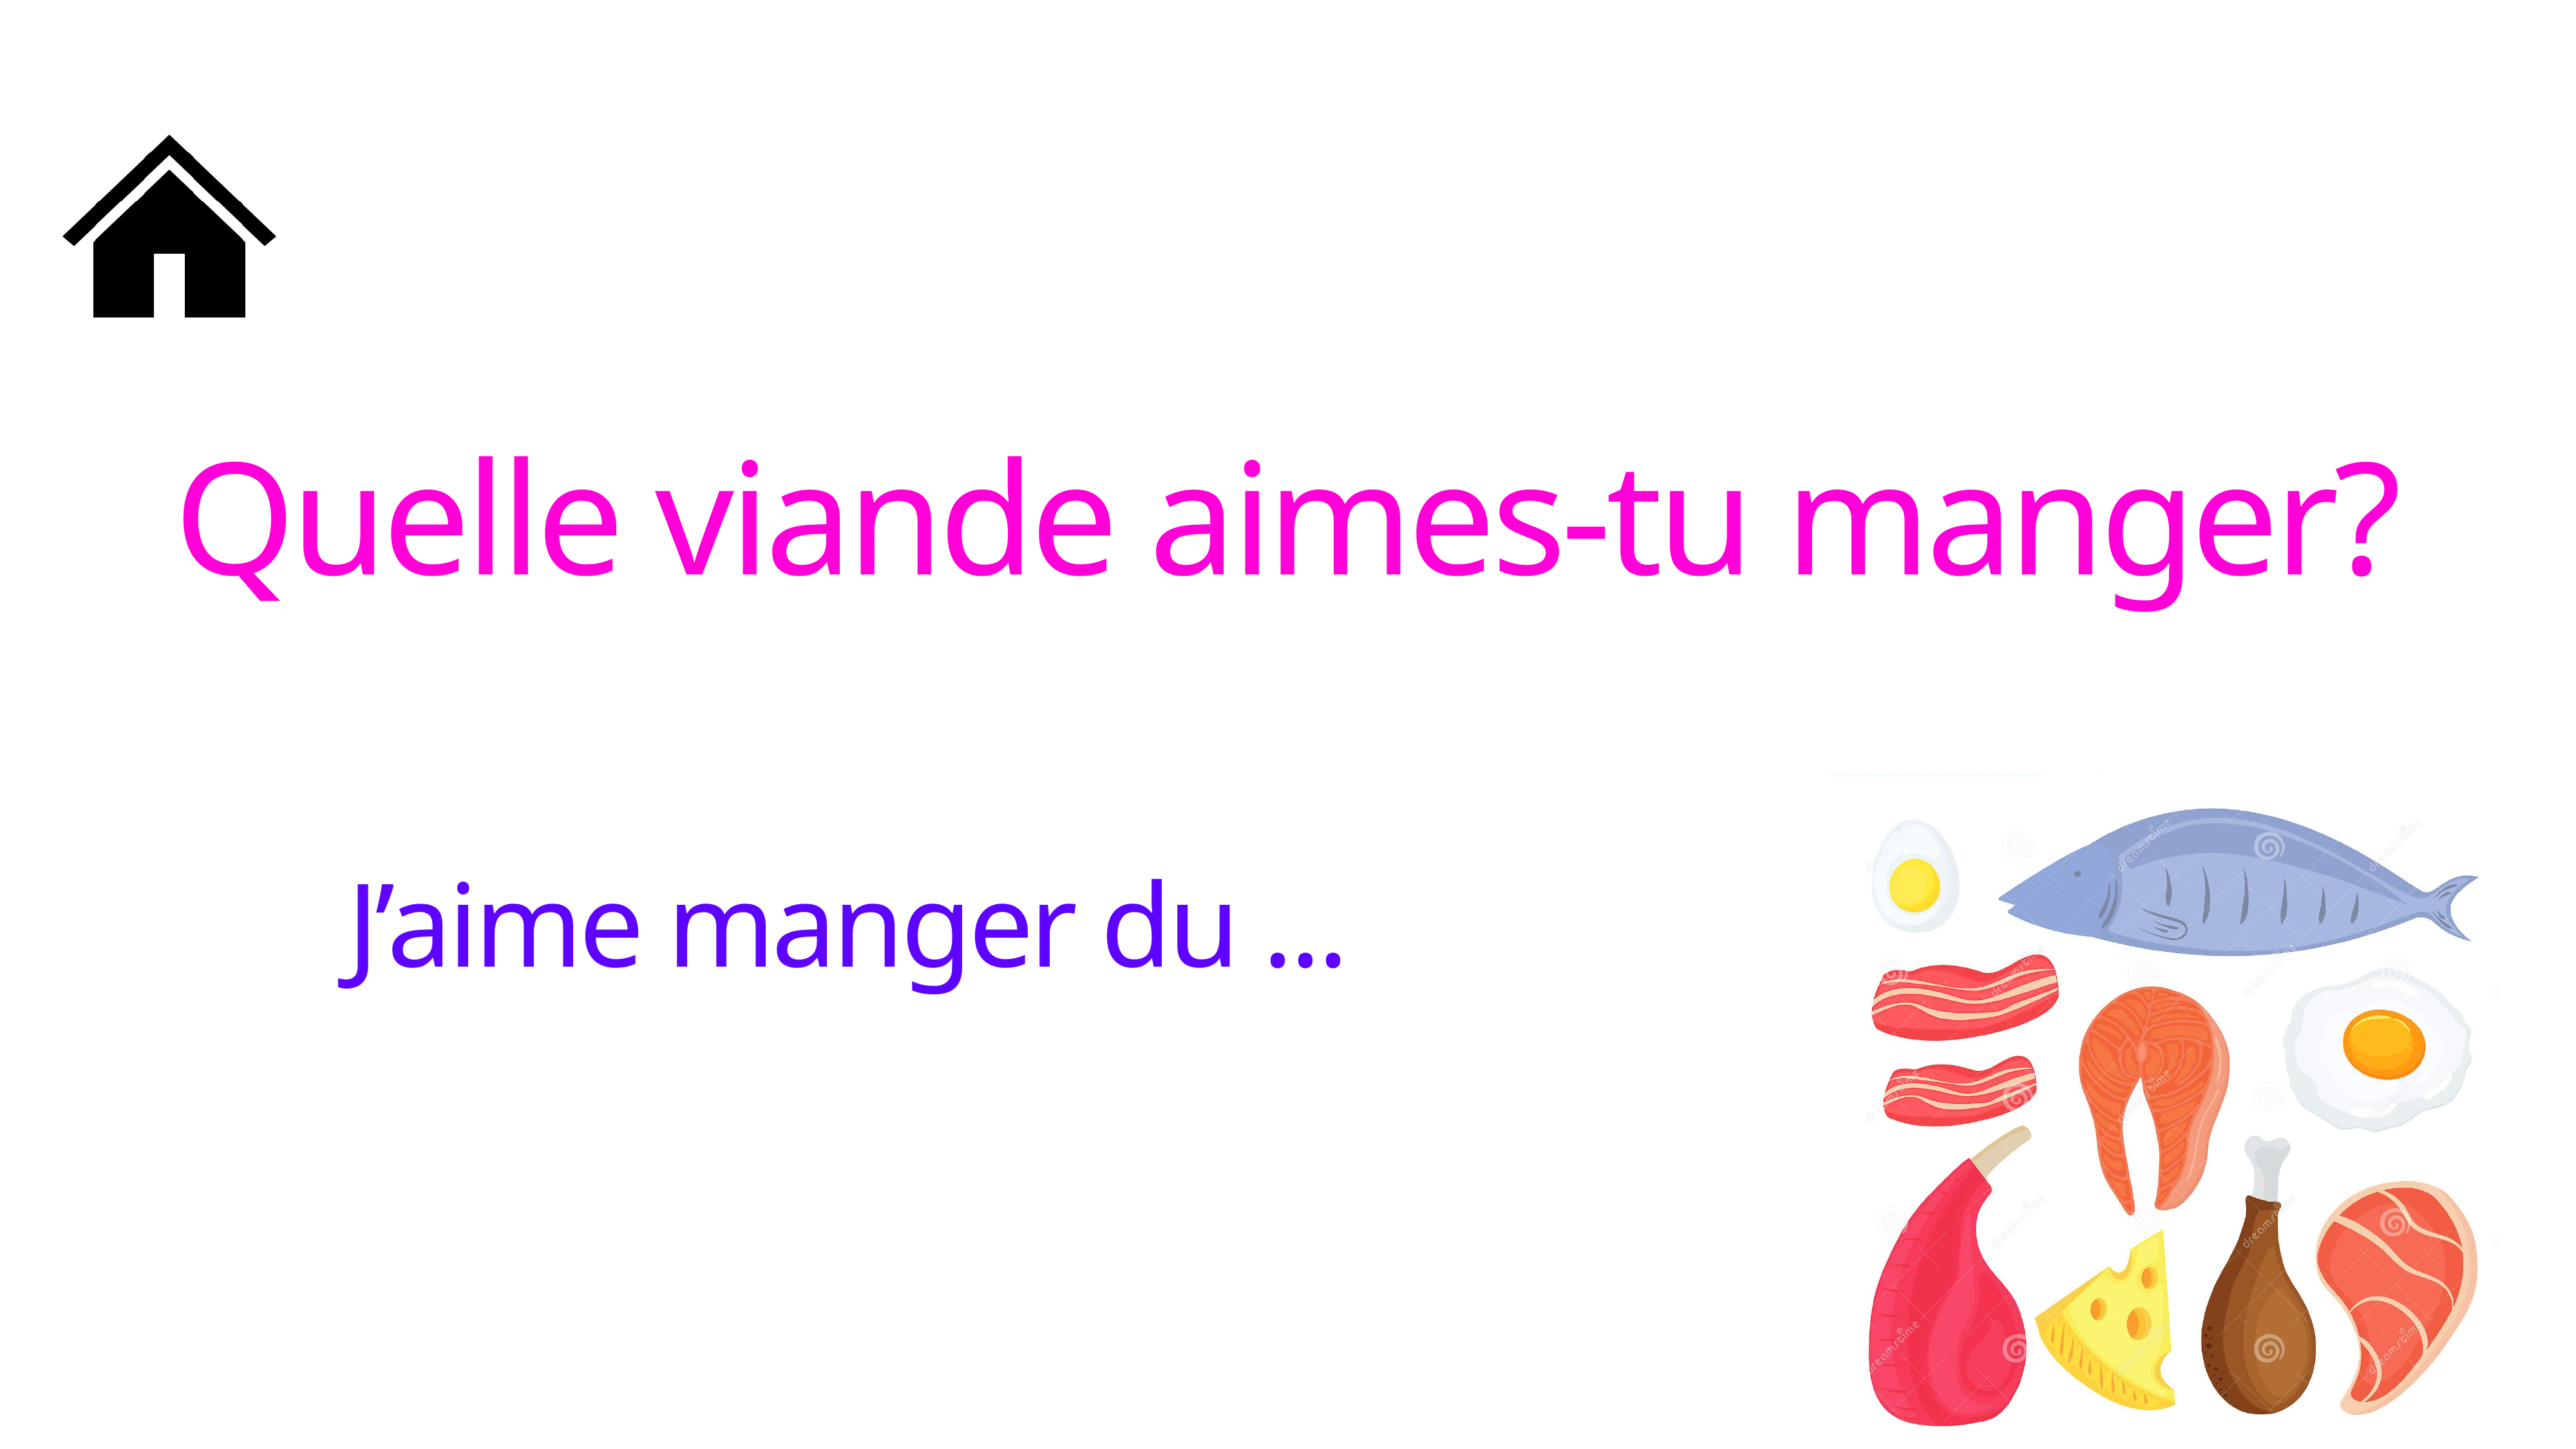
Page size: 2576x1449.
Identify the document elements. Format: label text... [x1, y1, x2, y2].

text_box J’aime manger du ... [189, 873, 1507, 994]
picture [1830, 773, 2500, 1436]
title Quelle viande aimes-tu manger? [133, 204, 2443, 614]
picture [47, 104, 291, 348]
